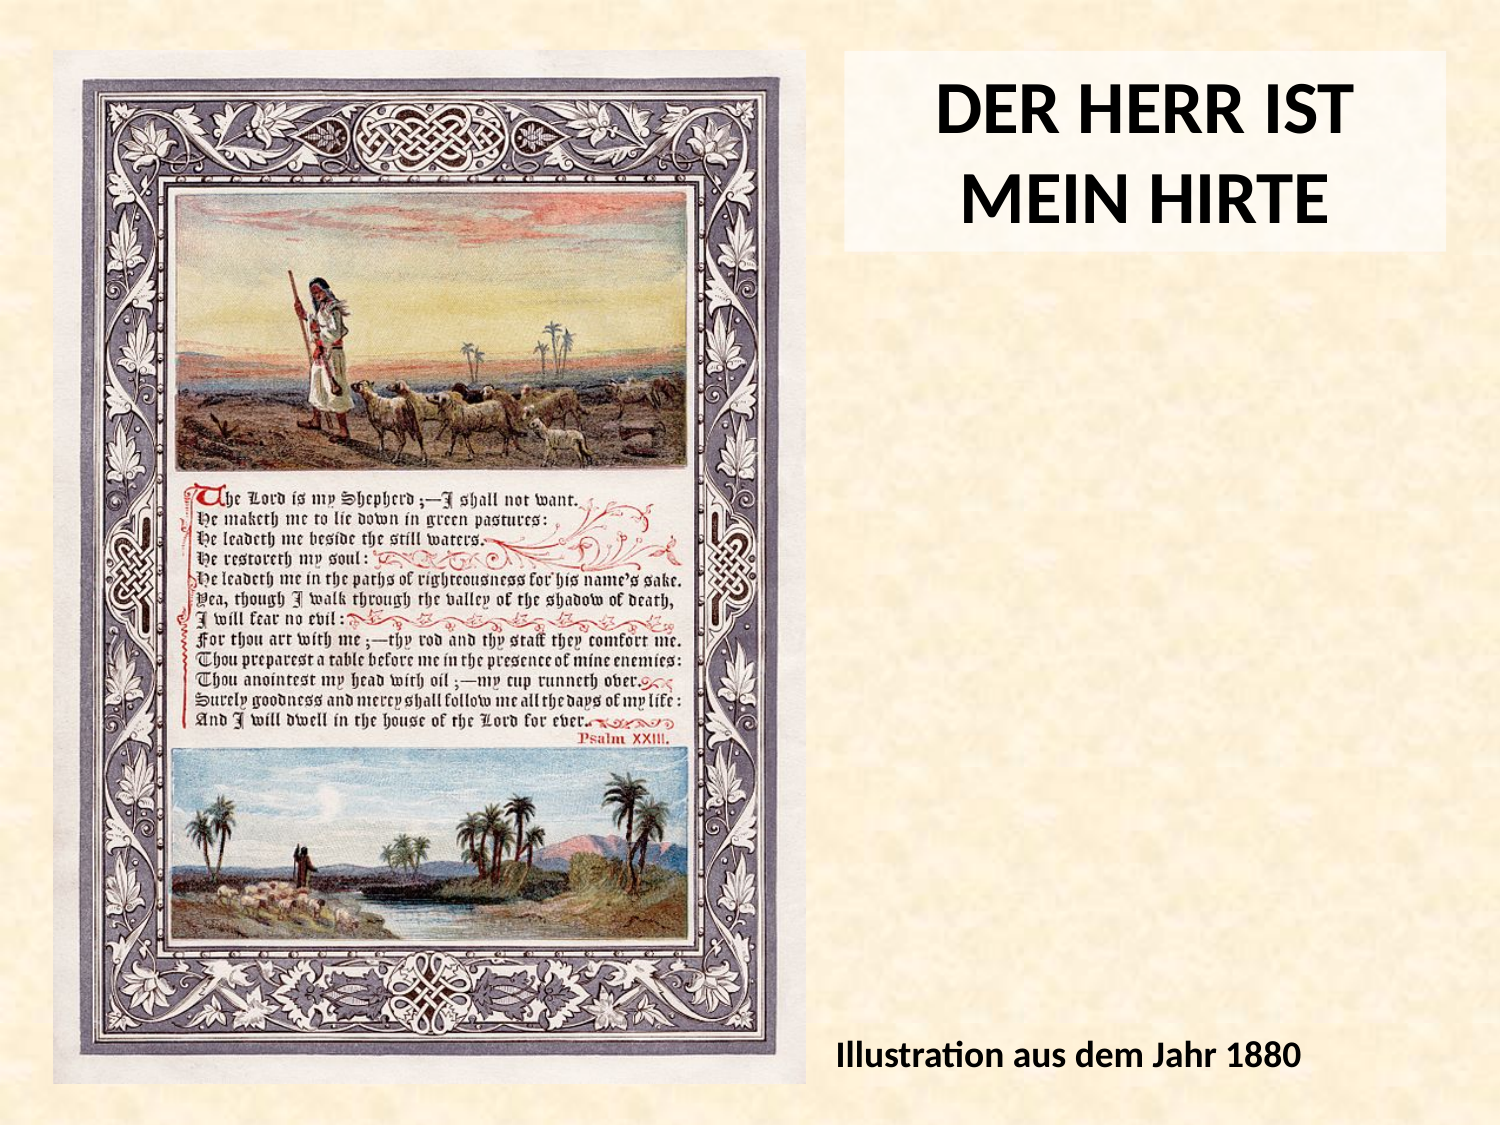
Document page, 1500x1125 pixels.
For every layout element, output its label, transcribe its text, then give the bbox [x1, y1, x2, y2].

text_box Illustration aus dem Jahr 1880 [820, 1023, 1384, 1083]
text_box DER HERR IST MEIN HIRTE [844, 50, 1447, 252]
picture [0, 0, 1500, 1125]
